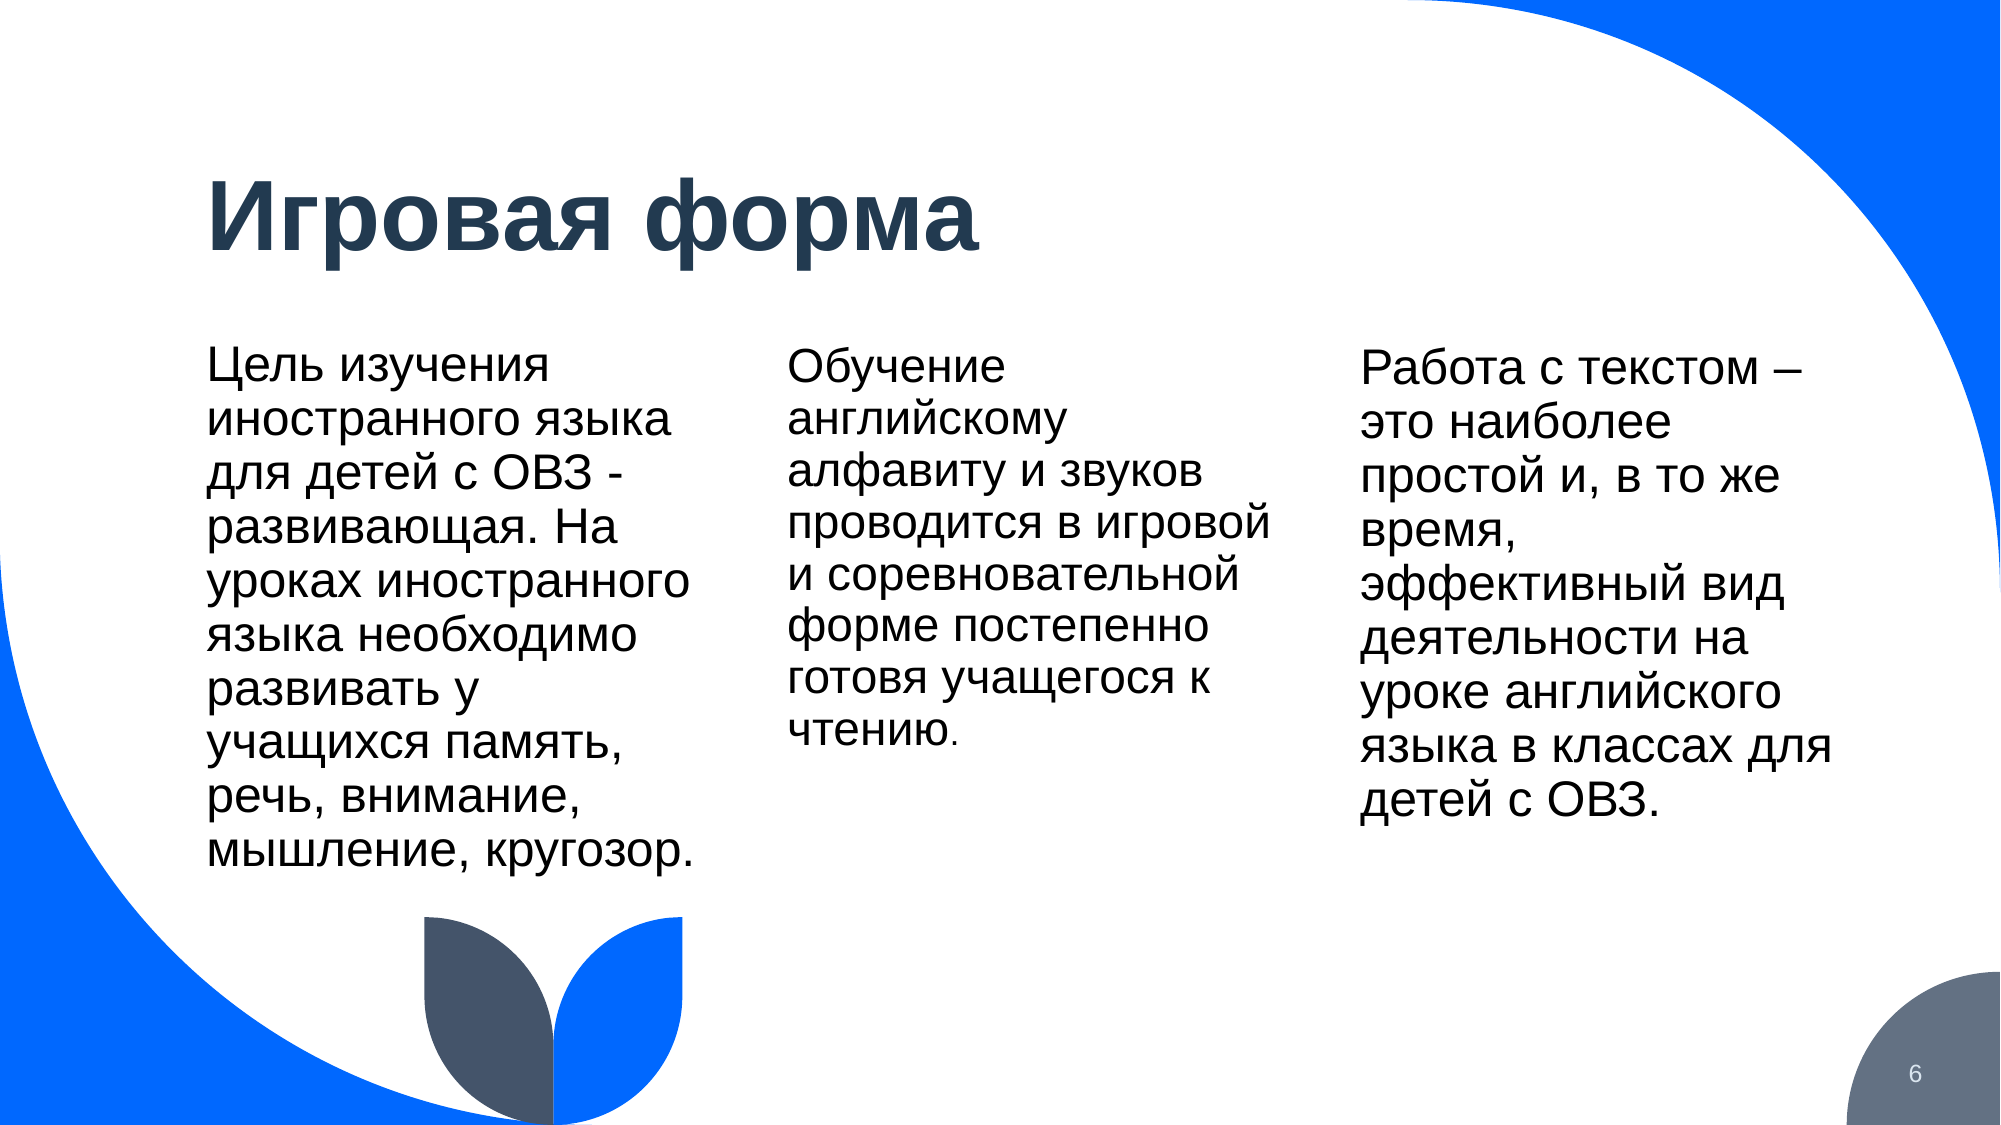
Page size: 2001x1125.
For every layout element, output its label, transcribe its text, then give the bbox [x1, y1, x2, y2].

list Цель изучения иностранного языка для детей с ОВЗ - развивающая. На уроках иностранного языка необходимо развивать у учащихся память, речь, внимание, мышление, кругозор. [191, 330, 720, 795]
slide_number 6 [1665, 1042, 1938, 1103]
list Работа с текстом – это наиболее простой и, в то же время, эффективный вид деятельности на уроке английского языка в классах для детей с ОВЗ. [1345, 334, 1866, 798]
list Обучение английскому алфавиту и звуков проводится в игровой и соревновательной форме постепенно готовя учащегося к чтению. [772, 334, 1293, 798]
title Игровая форма [191, 62, 1796, 280]
